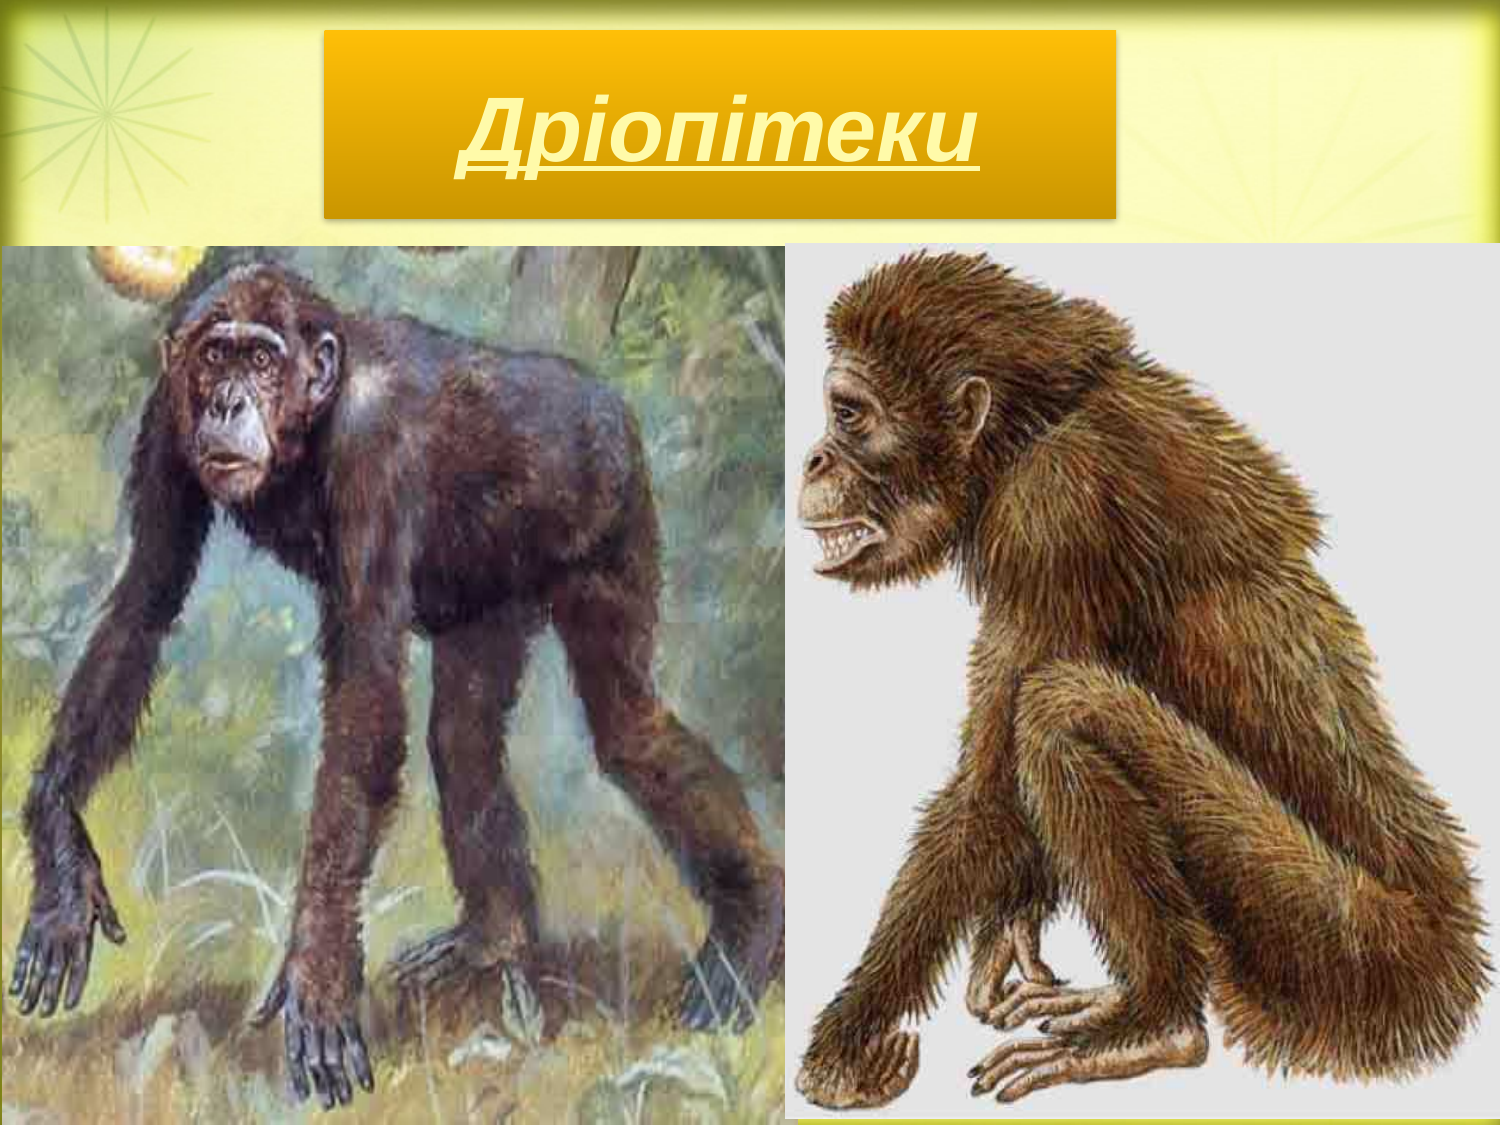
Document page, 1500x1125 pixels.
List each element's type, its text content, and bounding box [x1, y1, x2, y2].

picture [0, 0, 1500, 1125]
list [2, 245, 783, 1125]
title Дріопітеки [324, 30, 1117, 219]
